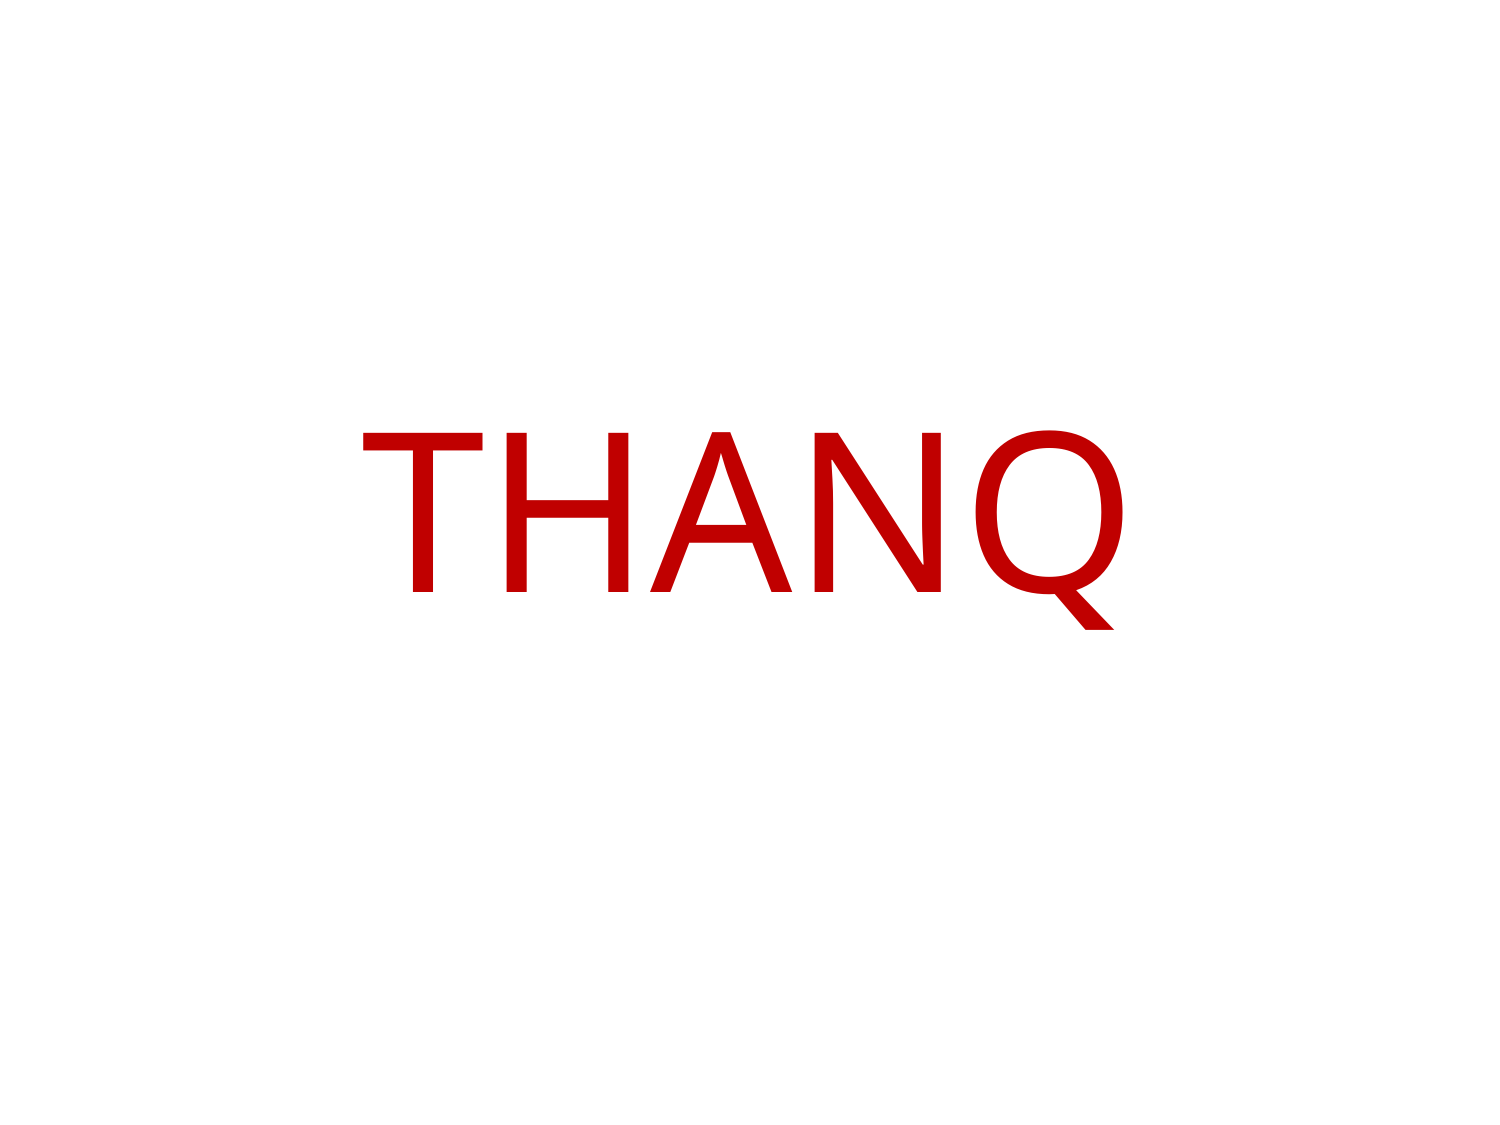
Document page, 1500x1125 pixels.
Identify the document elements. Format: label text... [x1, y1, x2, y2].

title THANQ [75, 299, 1400, 975]
